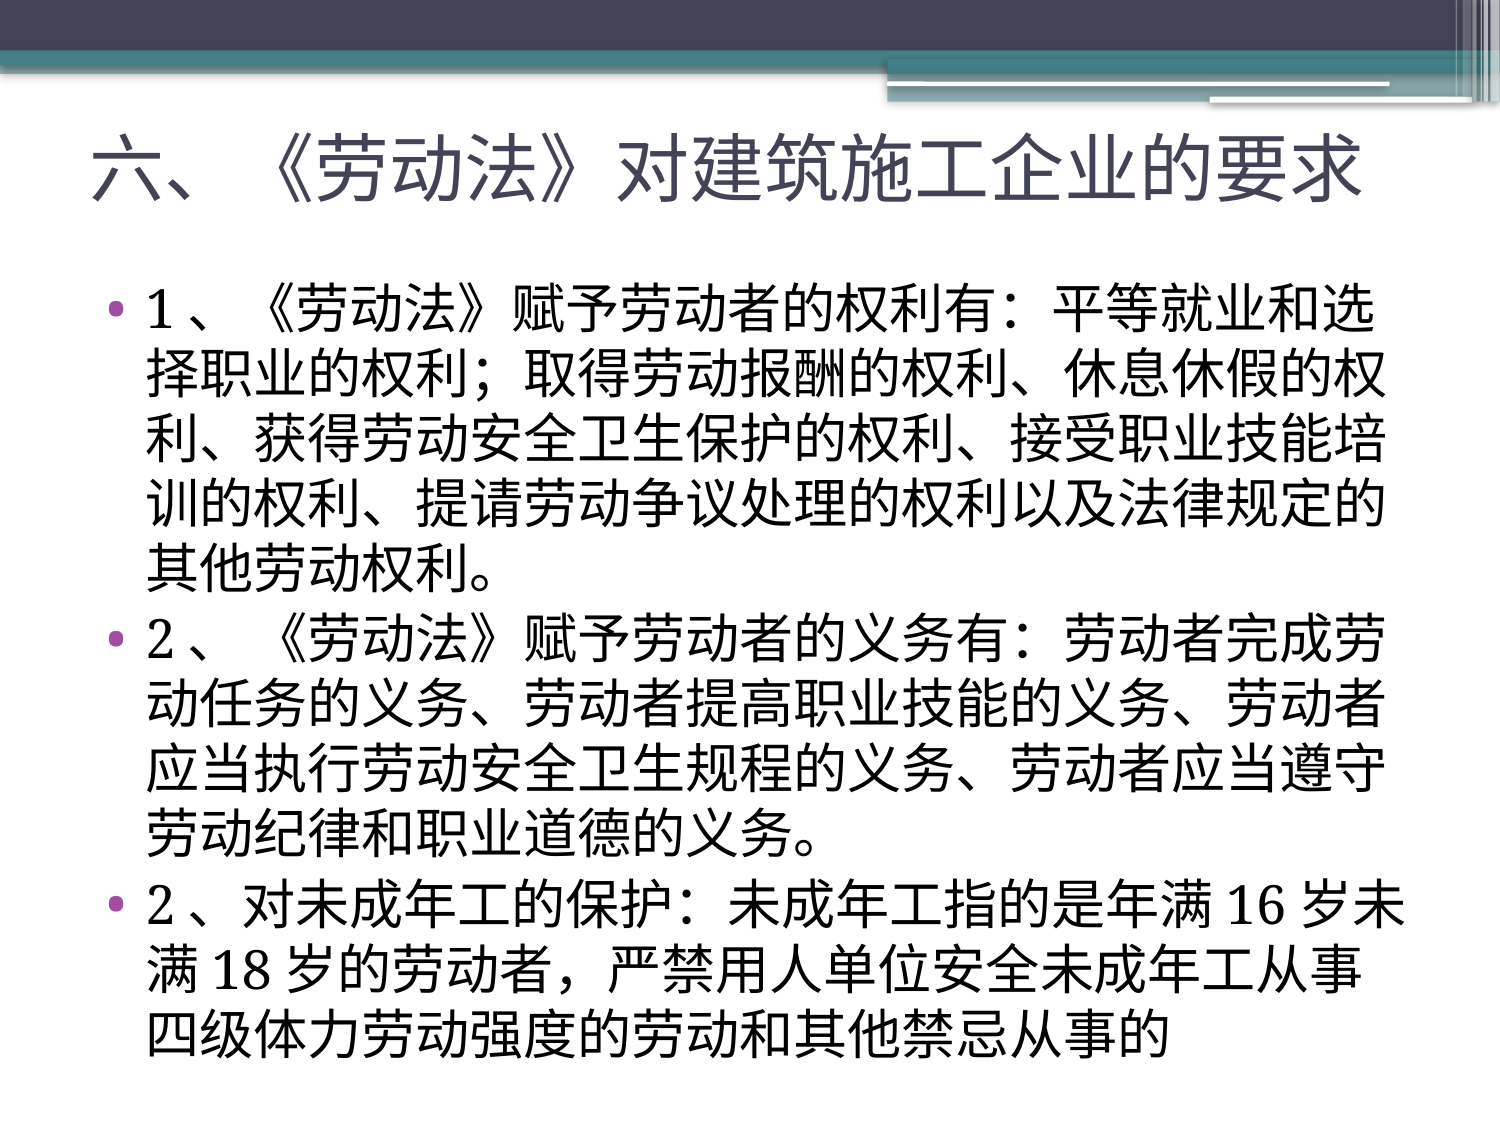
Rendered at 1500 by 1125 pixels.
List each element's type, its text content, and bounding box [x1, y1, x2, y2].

list 1、《劳动法》赋予劳动者的权利有：平等就业和选择职业的权利；取得劳动报酬的权利、休息休假的权利、获得劳动安全卫生保护的权利、接受职业技能培训的权利、提请劳动争议处理的权利以及法律规定的其他劳动权利。 2、 《劳动法》赋予劳动者的义务有：劳动者完成劳动任务的义务、劳动者提高职业技能的义务、劳动者应当执行劳动安全卫生规程的义务、劳动者应当遵守劳动纪律和职业道德的义务。 2、对未成年工的保护：未成年工指的是年满16岁未满18岁的劳动者，严禁用人单位安全未成年工从事四级体力劳动强度的劳动和其他禁忌从事的 [75, 267, 1425, 1079]
title 六、《劳动法》对建筑施工企业的要求 [75, 78, 1425, 256]
